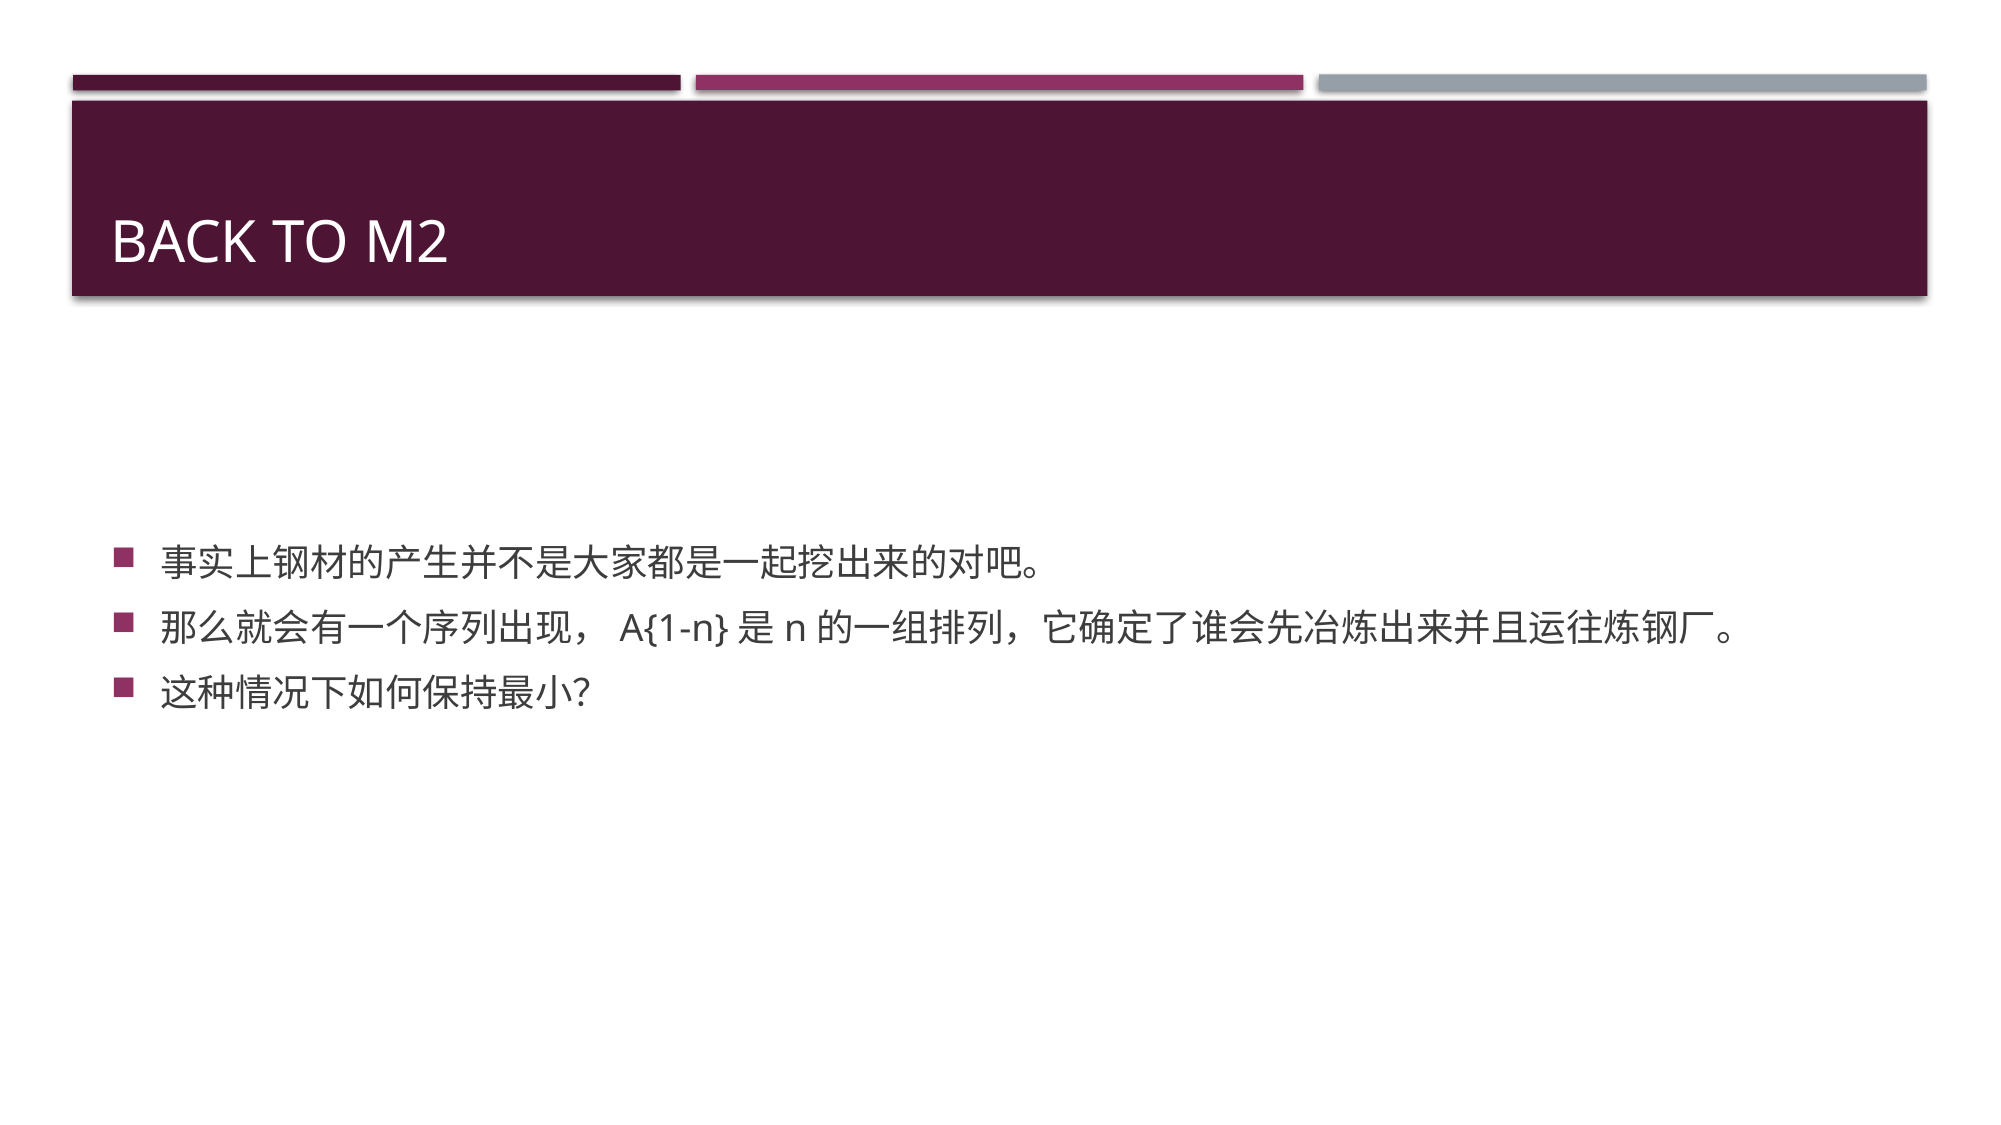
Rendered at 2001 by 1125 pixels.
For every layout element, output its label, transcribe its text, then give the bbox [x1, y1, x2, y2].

list 事实上钢材的产生并不是大家都是一起挖出来的对吧。 那么就会有一个序列出现，A{1-n}是n的一组排列，它确定了谁会先冶炼出来并且运往炼钢厂。 这种情况下如何保持最小？ [95, 357, 1905, 962]
title Back to M2 [95, 115, 1905, 282]
